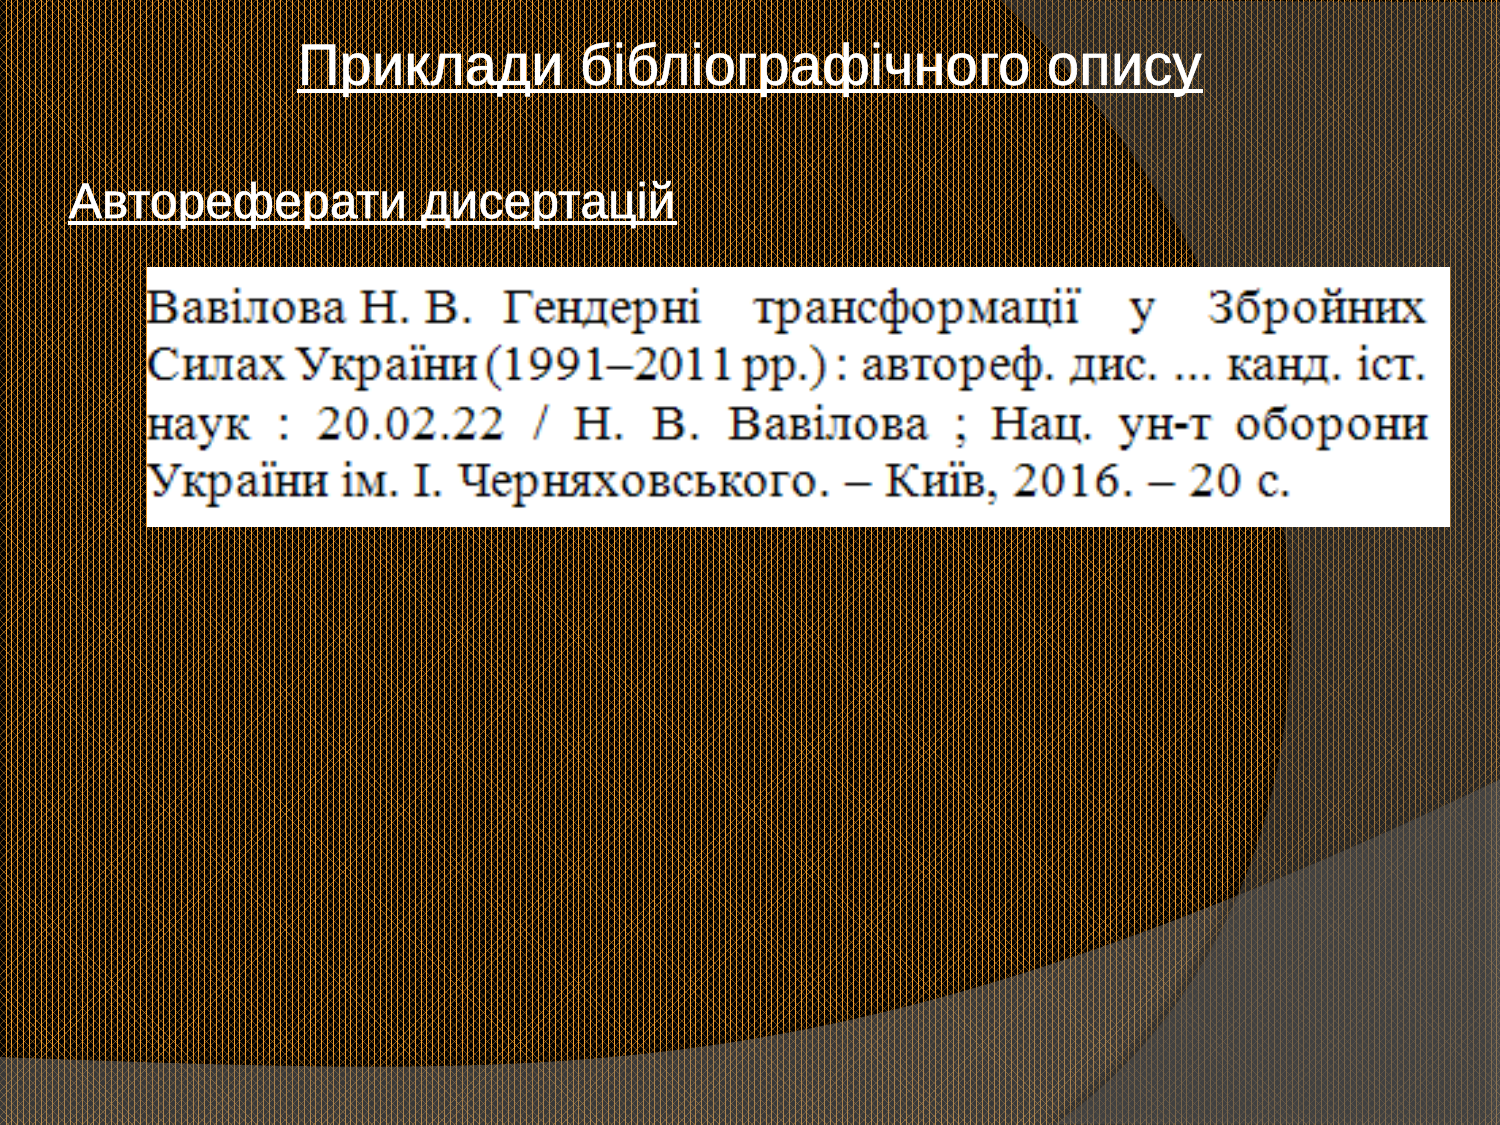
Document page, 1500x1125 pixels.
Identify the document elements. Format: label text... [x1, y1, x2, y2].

text_box Автореферати дисертацій [53, 160, 691, 236]
picture [147, 266, 1450, 528]
text_box Приклади бібліографічного опису [17, 19, 1483, 104]
